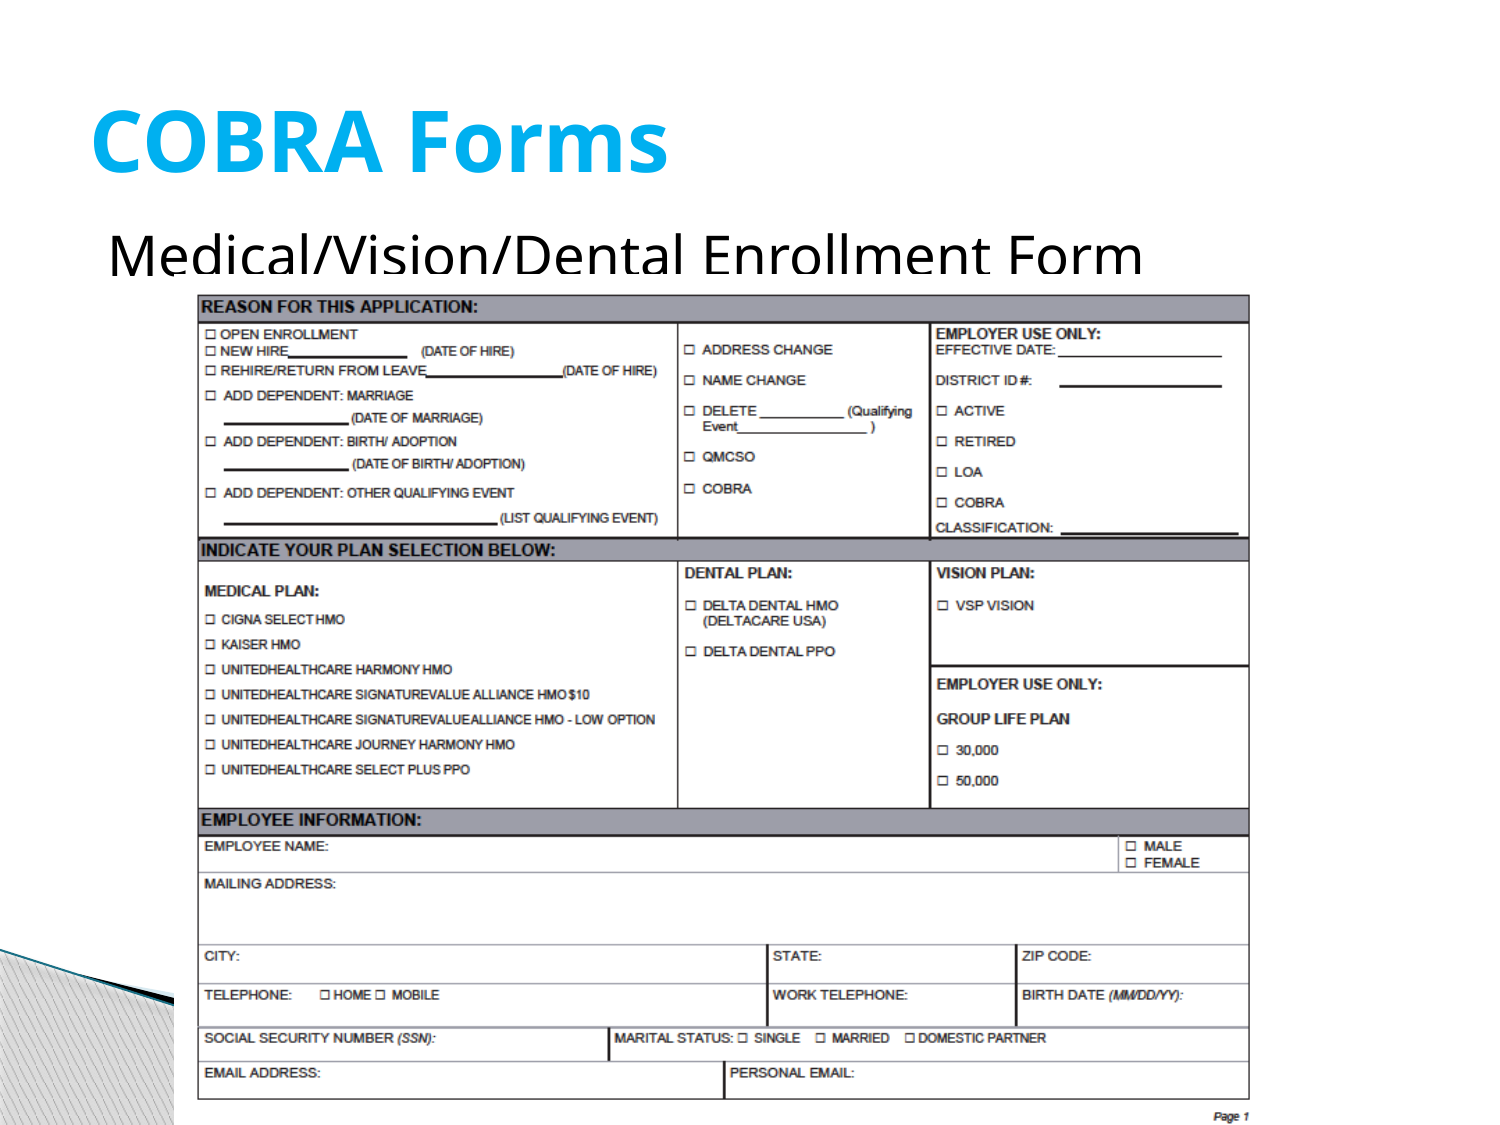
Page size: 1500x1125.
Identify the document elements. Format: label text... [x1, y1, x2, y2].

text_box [174, 274, 1276, 1125]
list Medical/Vision/Dental Enrollment Form [75, 233, 1425, 955]
title COBRA Forms [75, 45, 1425, 233]
